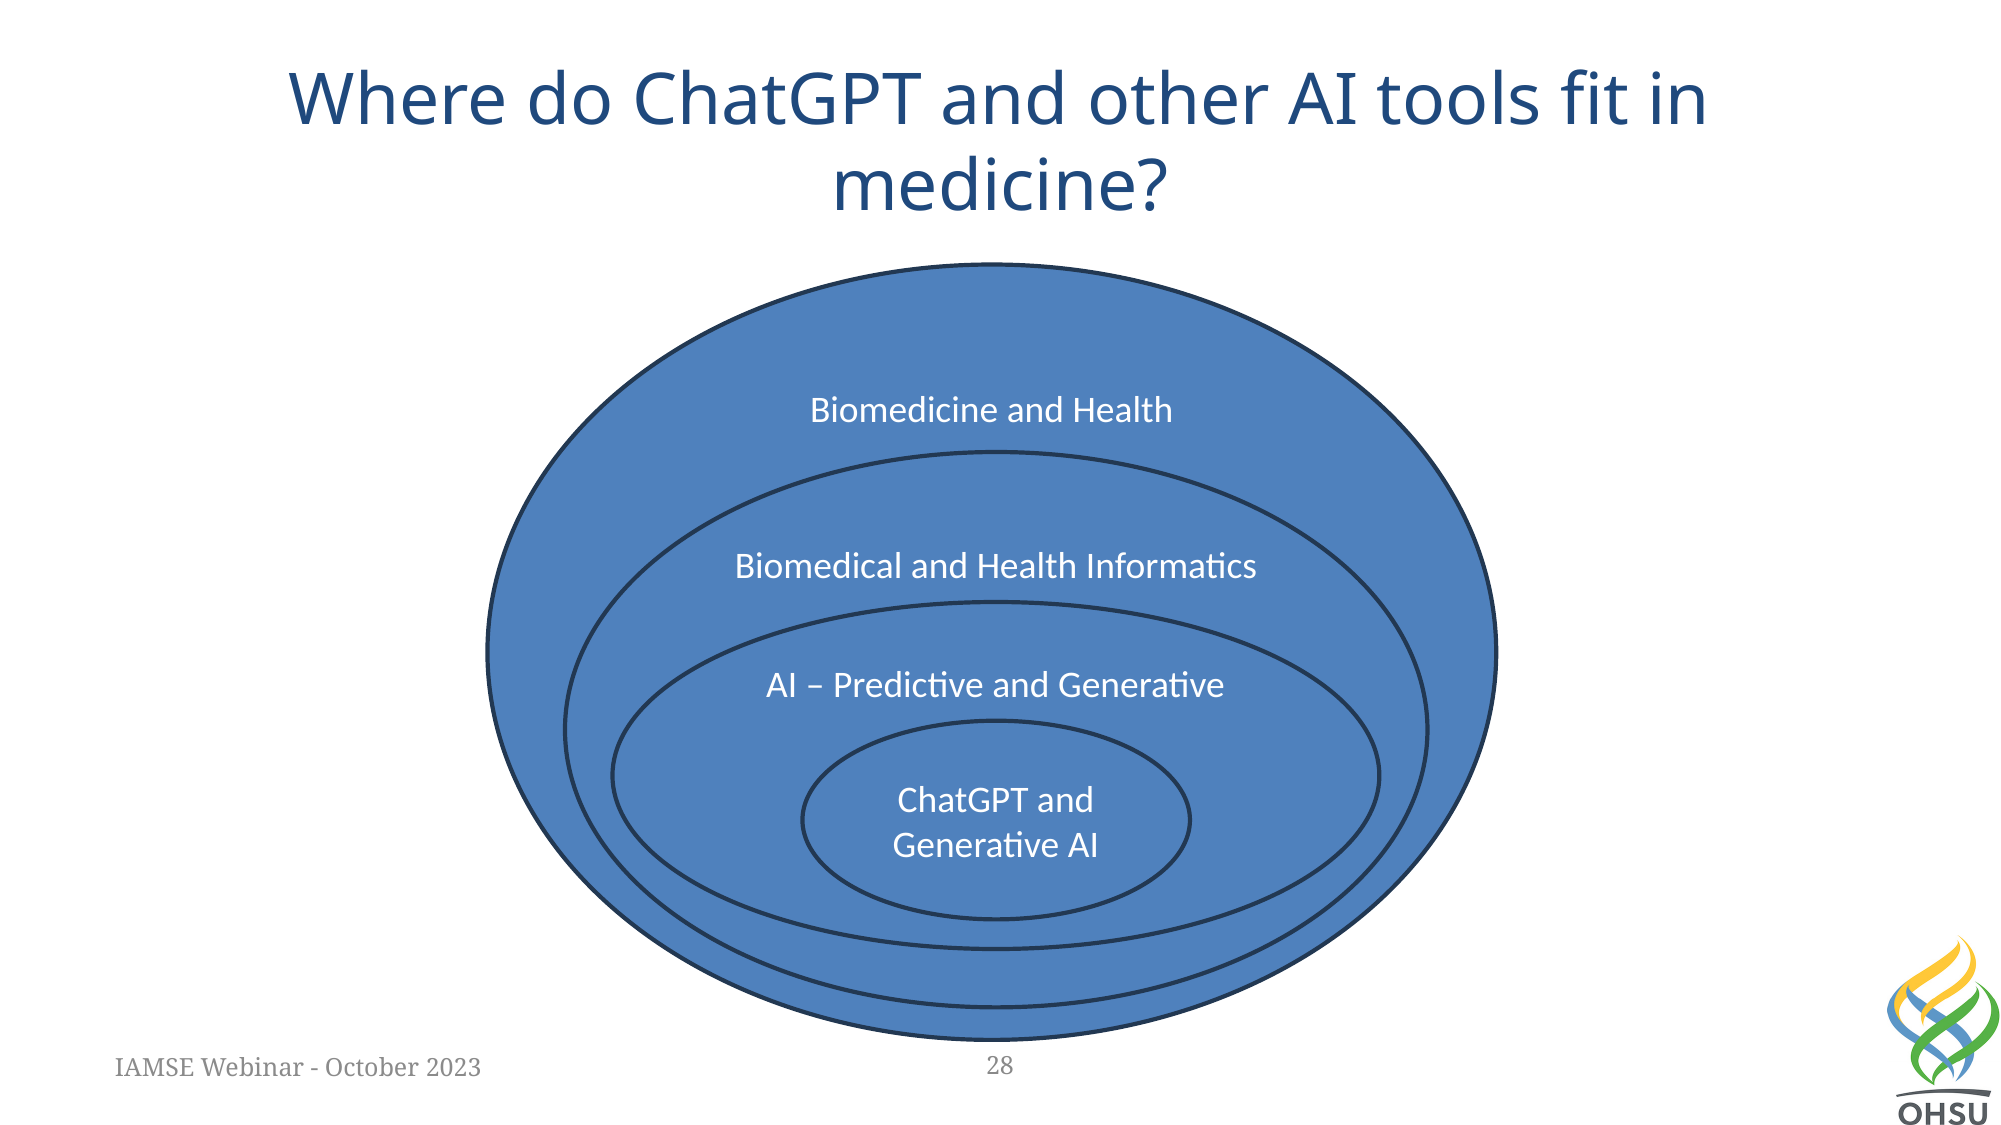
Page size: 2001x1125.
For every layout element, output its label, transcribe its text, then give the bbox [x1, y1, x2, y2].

picture [1887, 935, 2000, 1125]
text_box Biomedicine and Health [485, 262, 1499, 1037]
title Where do ChatGPT and other AI tools fit in medicine? [99, 45, 1900, 233]
text_box Biomedical and Health Informatics [562, 449, 1430, 1010]
text_box ChatGPT and Generative AI [800, 718, 1193, 922]
text_box AI – Predictive and Generative [610, 599, 1382, 952]
slide_number 28 [800, 1037, 1200, 1095]
footer IAMSE Webinar - October 2023 [99, 1037, 775, 1095]
